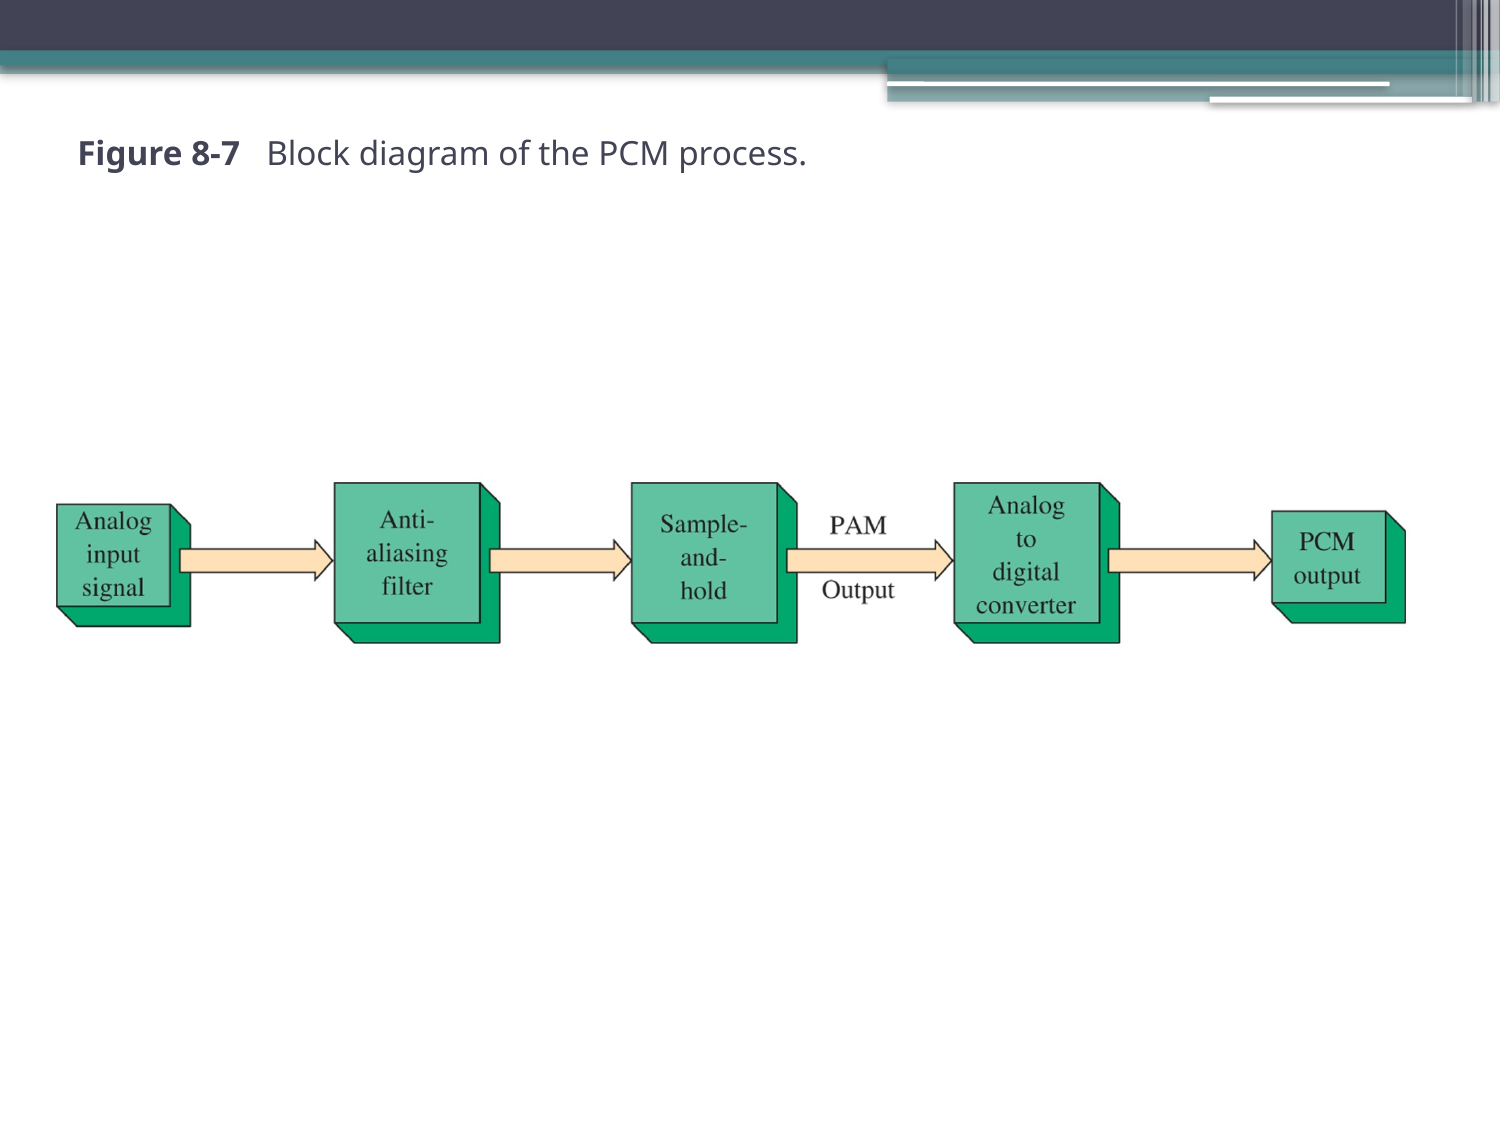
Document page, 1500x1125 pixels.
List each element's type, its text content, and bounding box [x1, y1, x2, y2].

title Figure 8-7 Block diagram of the PCM process. [62, 125, 1425, 180]
picture [37, 463, 1425, 662]
